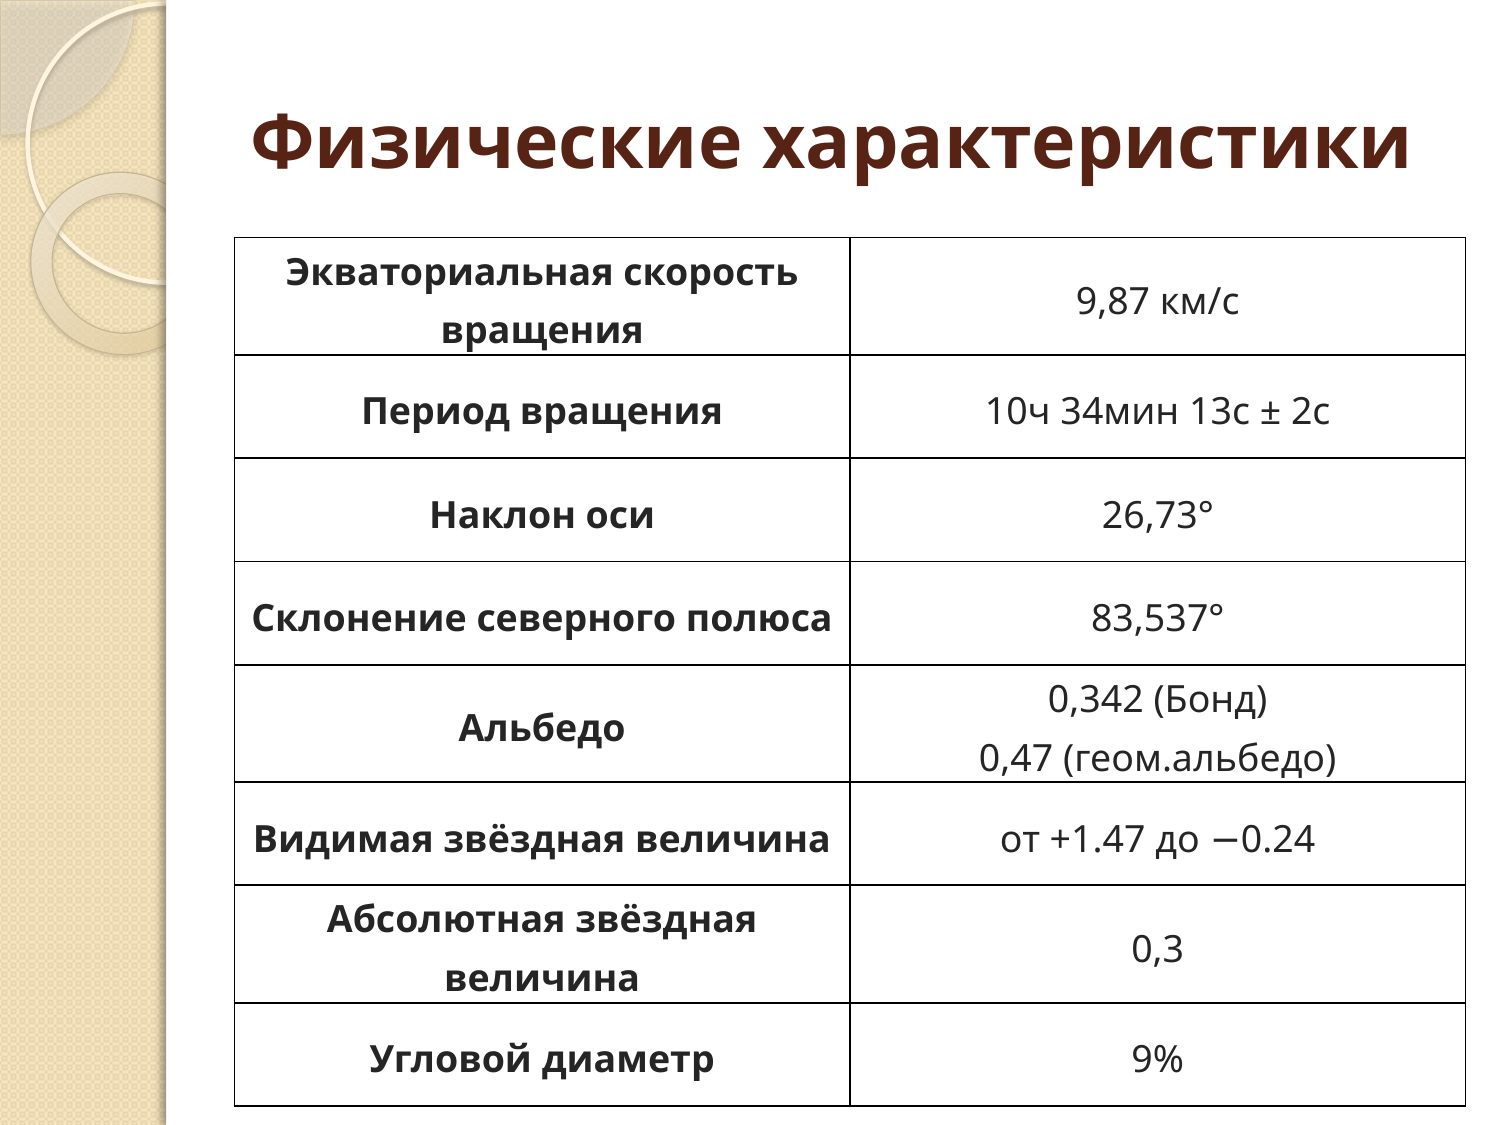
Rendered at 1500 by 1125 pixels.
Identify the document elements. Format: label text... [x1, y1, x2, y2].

title Физические характеристики [235, 45, 1466, 233]
table_cell 0,3 [851, 886, 1465, 1002]
table_cell 0,342 (Бонд) 0,47 (геом.альбедо) [851, 666, 1465, 781]
table_cell 9% [851, 1004, 1465, 1105]
table_cell Склонение северного полюса [235, 562, 849, 664]
table_cell от +1.47 до −0.24 [851, 783, 1465, 884]
table_cell Альбедо [235, 666, 849, 781]
table_cell Период вращения [235, 356, 849, 457]
table_header 9,87 км/c [851, 238, 1465, 354]
table_cell Угловой диаметр [235, 1004, 849, 1105]
table_cell Наклон оси [235, 459, 849, 561]
table_header Экваториальная скорость вращения [235, 238, 849, 354]
table_cell Абсолютная звёздная величина [235, 886, 849, 1002]
table_cell Видимая звёздная величина [235, 783, 849, 884]
table_cell 83,537° [851, 562, 1465, 664]
table_cell 26,73° [851, 459, 1465, 561]
table_cell 10ч 34мин 13с ± 2с [851, 356, 1465, 457]
